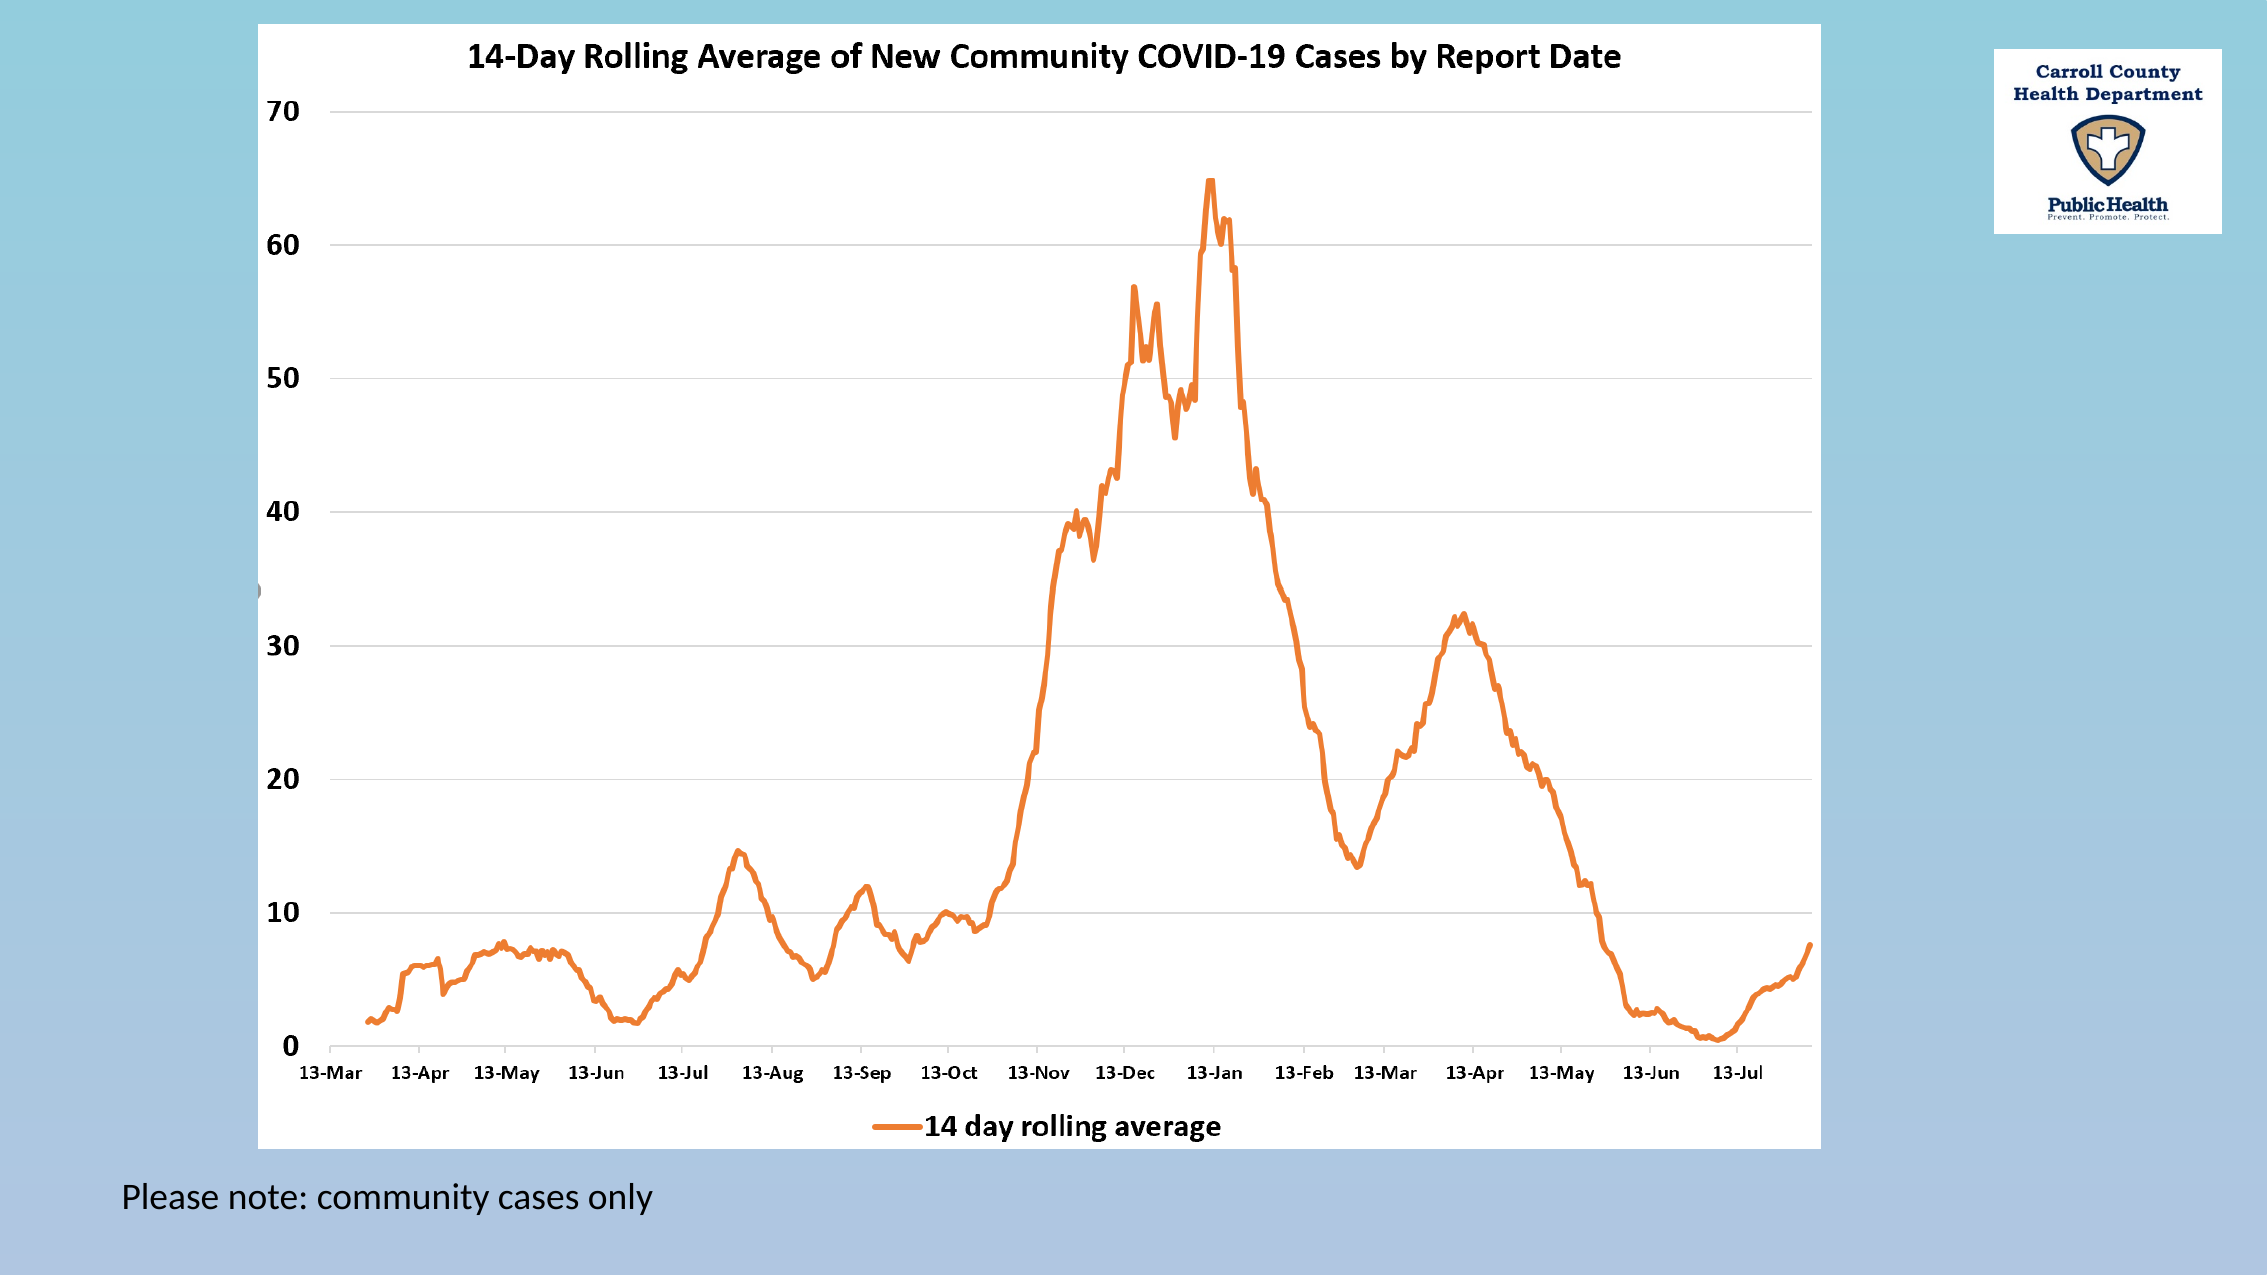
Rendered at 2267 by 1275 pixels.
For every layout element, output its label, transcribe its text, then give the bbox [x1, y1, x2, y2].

text_box Please note: community cases only [106, 1164, 1582, 1225]
picture [1994, 49, 2223, 235]
picture [257, 24, 1821, 1149]
